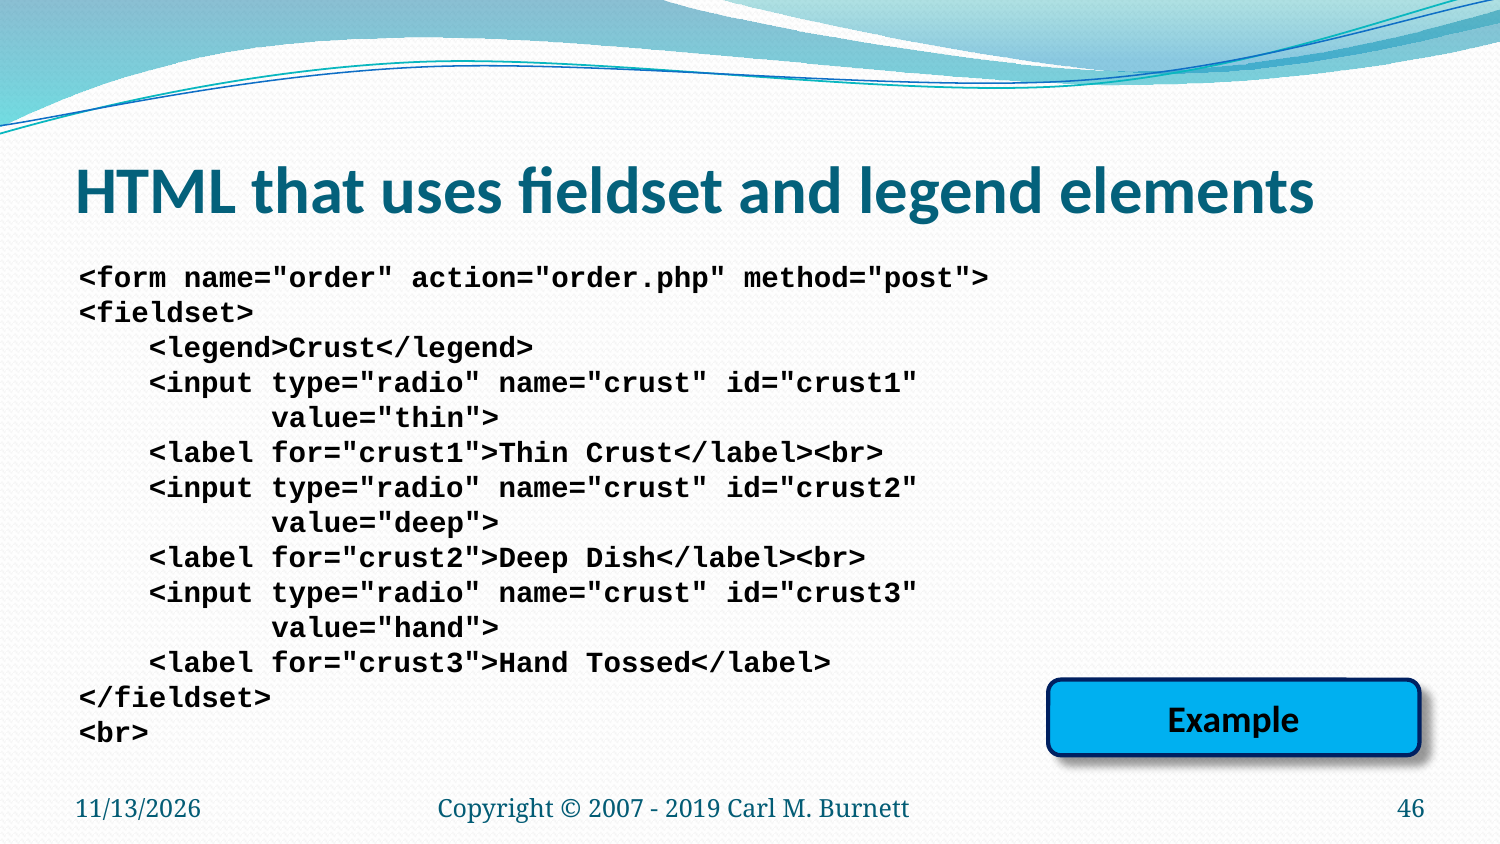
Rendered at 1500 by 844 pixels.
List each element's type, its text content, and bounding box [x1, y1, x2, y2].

footer Copyright © 2007 - 2019 Carl M. Burnett [437, 782, 988, 827]
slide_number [75, 782, 425, 827]
text_box Example [1046, 677, 1422, 758]
slide_number 46 [1299, 782, 1425, 827]
title HTML that uses fieldset and legend elements [75, 86, 1438, 228]
text_box <form name="order" action="order.php" method="post"> <fieldset> <legend>Crust</legend> <input type="radio" name="crust" id="crust1" value="thin"> <label for="crust1">Thin Crust</label><br> <input type="radio" name="crust" id="crust2" value="deep"> <label for="crust2">Deep Dish</label><br> <input type="radio" name="crust" id="crust3" value="hand"> <label for="crust3">Hand Tossed</label> </fieldset> <br> [64, 251, 1125, 756]
